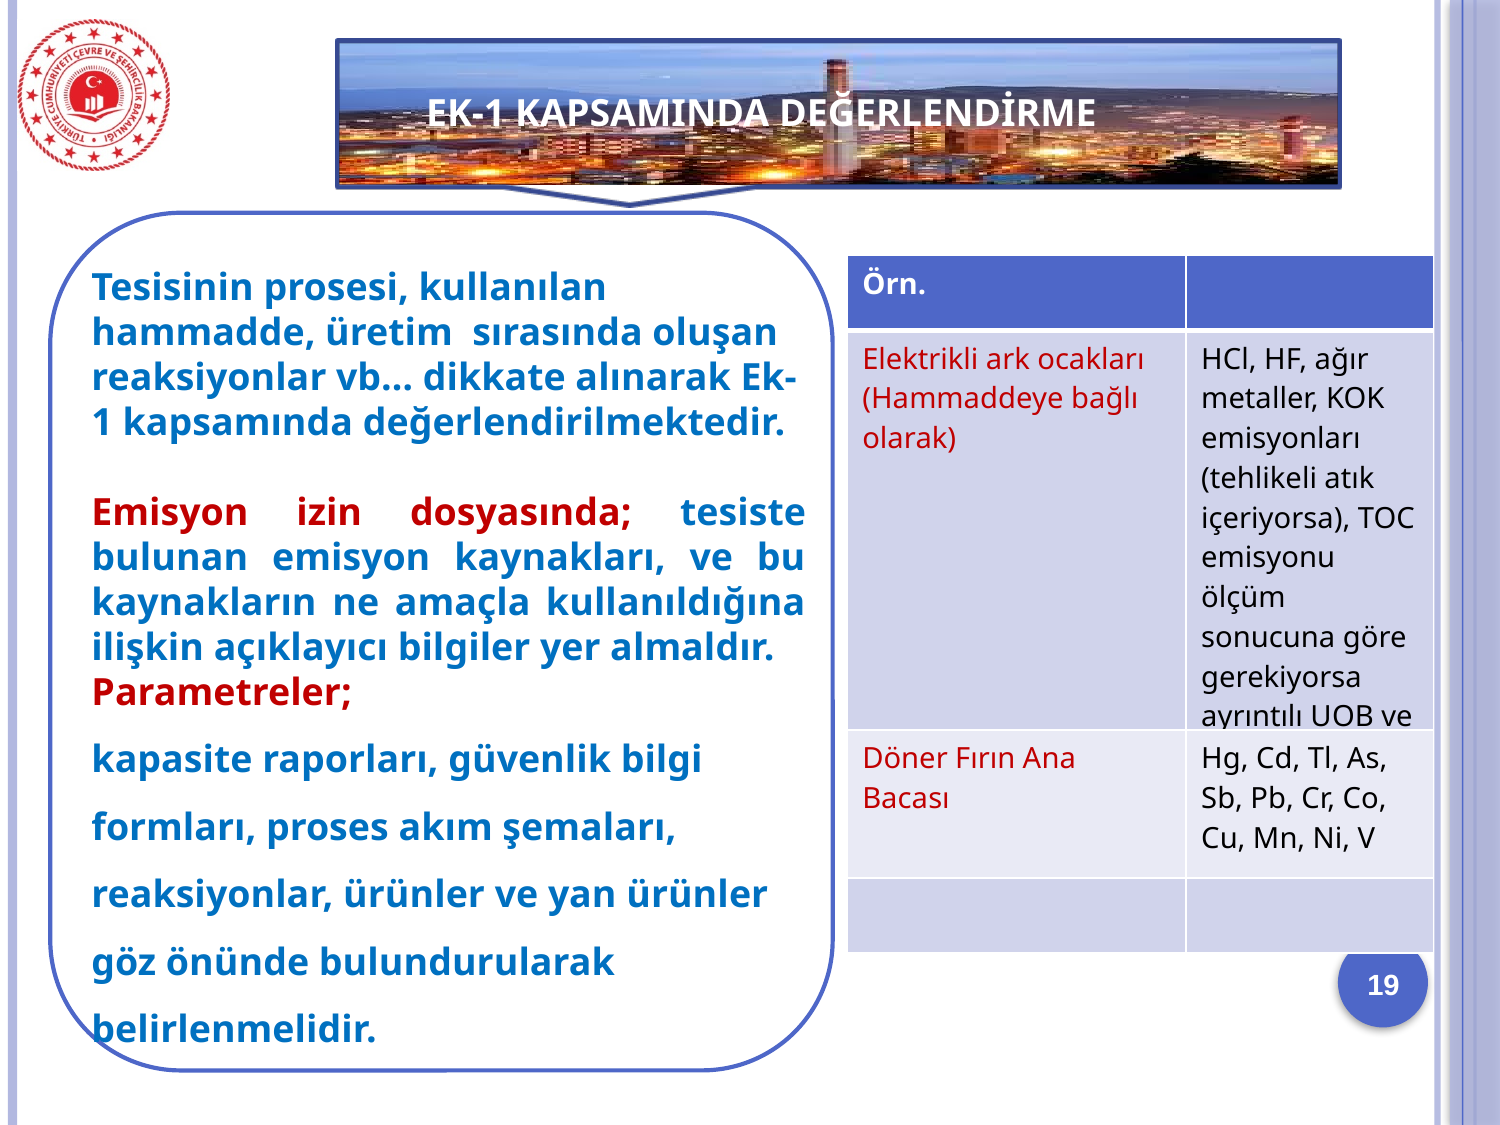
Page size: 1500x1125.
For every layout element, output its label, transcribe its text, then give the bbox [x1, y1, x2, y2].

table_cell Elektrikli ark ocakları (Hammaddeye bağlı olarak) [848, 333, 1185, 729]
table_cell Döner Fırın Ana Bacası [848, 731, 1185, 877]
table_cell [1187, 879, 1433, 952]
table_cell [848, 879, 1185, 952]
slide_number 19 [1333, 954, 1434, 1027]
table_cell Hg, Cd, Tl, As, Sb, Pb, Cr, Co, Cu, Mn, Ni, V [1187, 731, 1433, 877]
picture [17, 18, 170, 171]
text_box Tesisinin prosesi, kullanılan hammadde, üretim sırasında oluşan reaksiyonlar vb… dikkate alınarak Ek-1 kapsamında değerlendirilmektedir. Emisyon izin dosyasında; tesiste bulunan emisyon kaynakları, ve bu kaynakların ne amaçla kullanıldığına ilişkin açıklayıcı bilgiler yer almaldır. Parametreler; kapasite raporları, güvenlik bilgi formları, proses akım şemaları, reaksiyonlar, ürünler ve yan ürünler göz önünde bulundurularak belirlenmelidir. [76, 255, 821, 1125]
table_cell HCl, HF, ağır metaller, KOK emisyonları (tehlikeli atık içeriyorsa), TOC emisyonu ölçüm sonucuna göre gerekiyorsa ayrıntılı UOB ve PAH analizi [1187, 333, 1433, 729]
table_header Örn. [848, 256, 1185, 328]
picture [334, 38, 1343, 209]
text_box [821, 284, 835, 999]
text_box [48, 261, 76, 1022]
text_box [81, 210, 802, 255]
table_header [1187, 256, 1433, 328]
